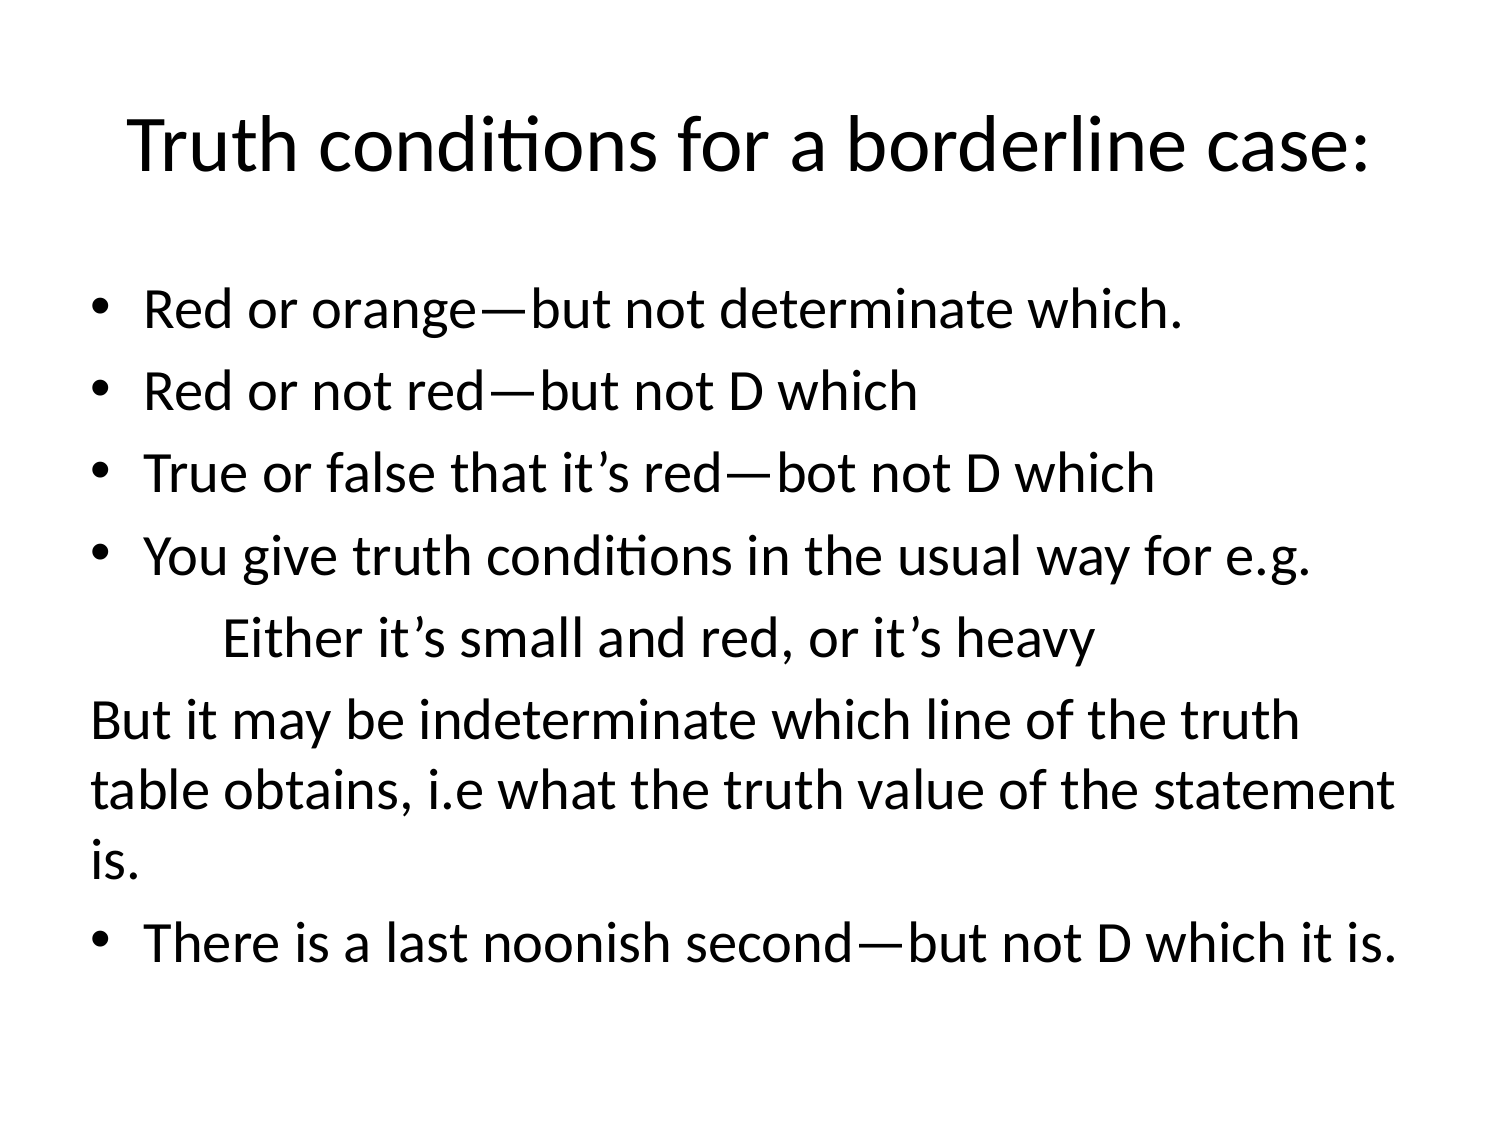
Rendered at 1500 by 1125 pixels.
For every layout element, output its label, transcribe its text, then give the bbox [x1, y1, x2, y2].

title Truth conditions for a borderline case: [75, 45, 1425, 233]
list Red or orange—but not determinate which. Red or not red—but not D which True or false that it’s red—bot not D which You give truth conditions in the usual way for e.g. Either it’s small and red, or it’s heavy But it may be indeterminate which line of the truth table obtains, i.e what the truth value of the statement is. There is a last noonish second—but not D which it is. [75, 262, 1425, 1005]
